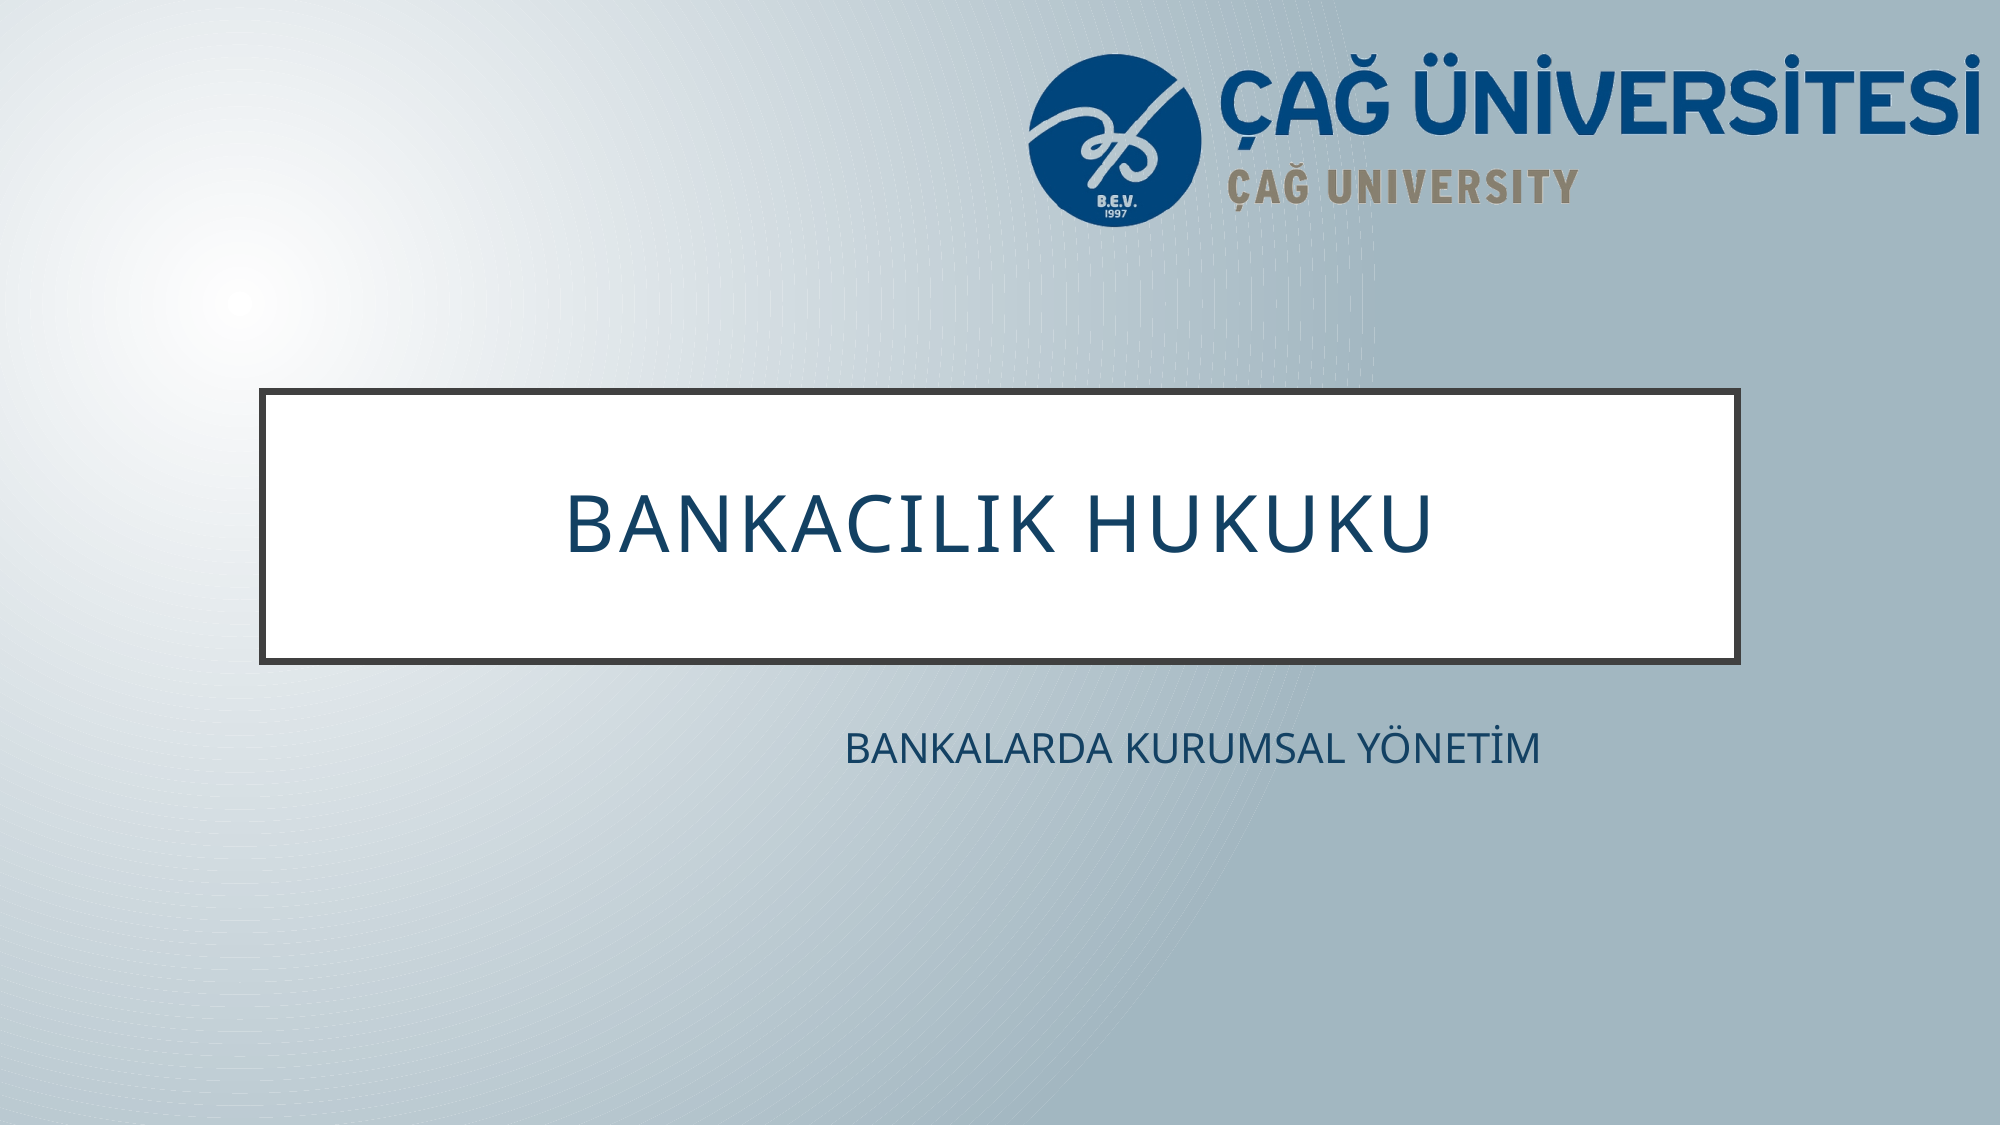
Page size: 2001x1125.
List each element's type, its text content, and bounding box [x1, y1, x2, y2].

picture [1012, 32, 2000, 254]
title BANKACILIK HUKUKU [259, 388, 1741, 665]
subtitle BANKALARDA KURUMSAL YÖNETİM [442, 713, 1558, 918]
